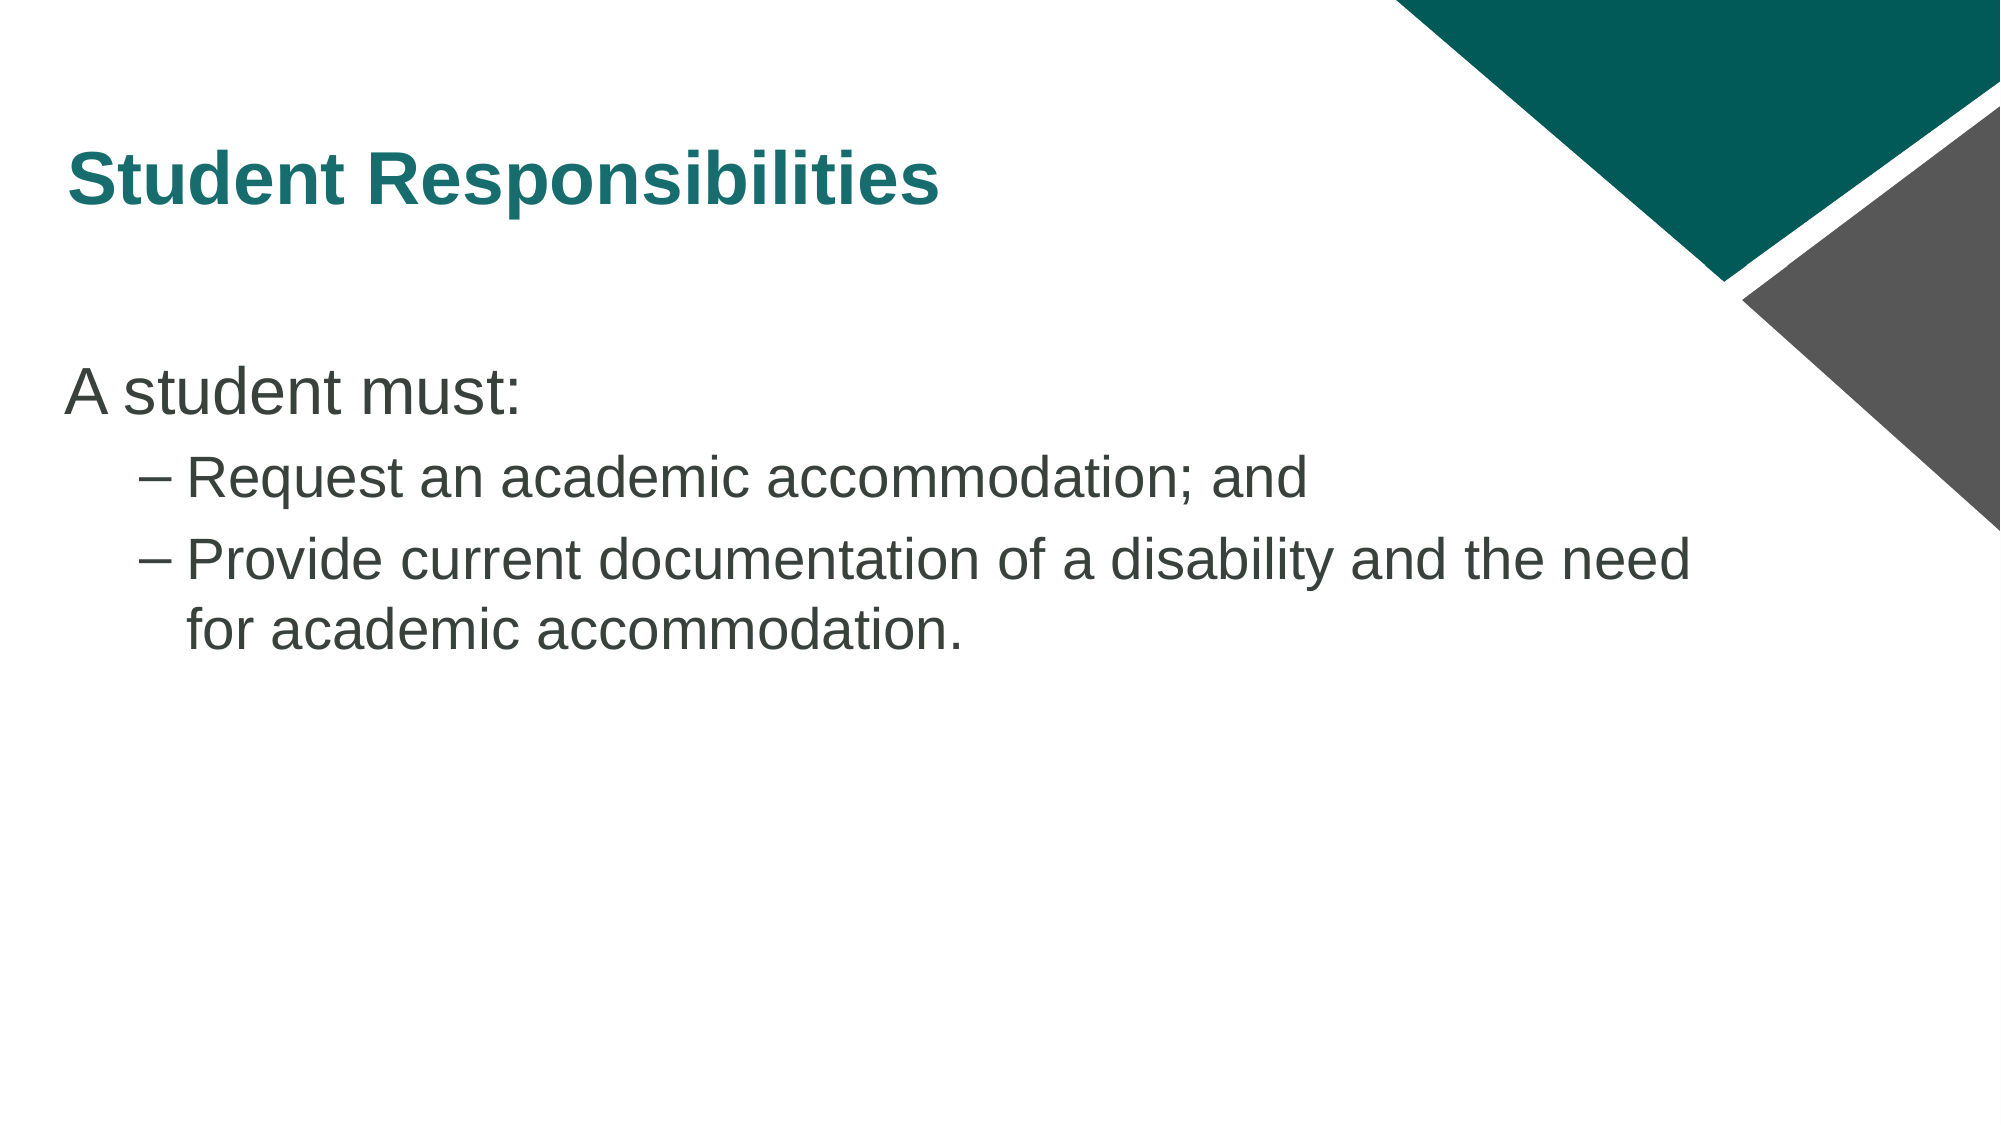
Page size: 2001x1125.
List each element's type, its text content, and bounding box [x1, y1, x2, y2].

list A student must: Request an academic accommodation; and Provide current documentation of a disability and the need for academic accommodation. [49, 340, 1766, 991]
picture [1395, 0, 2000, 531]
title Student Responsibilities [52, 125, 1569, 313]
